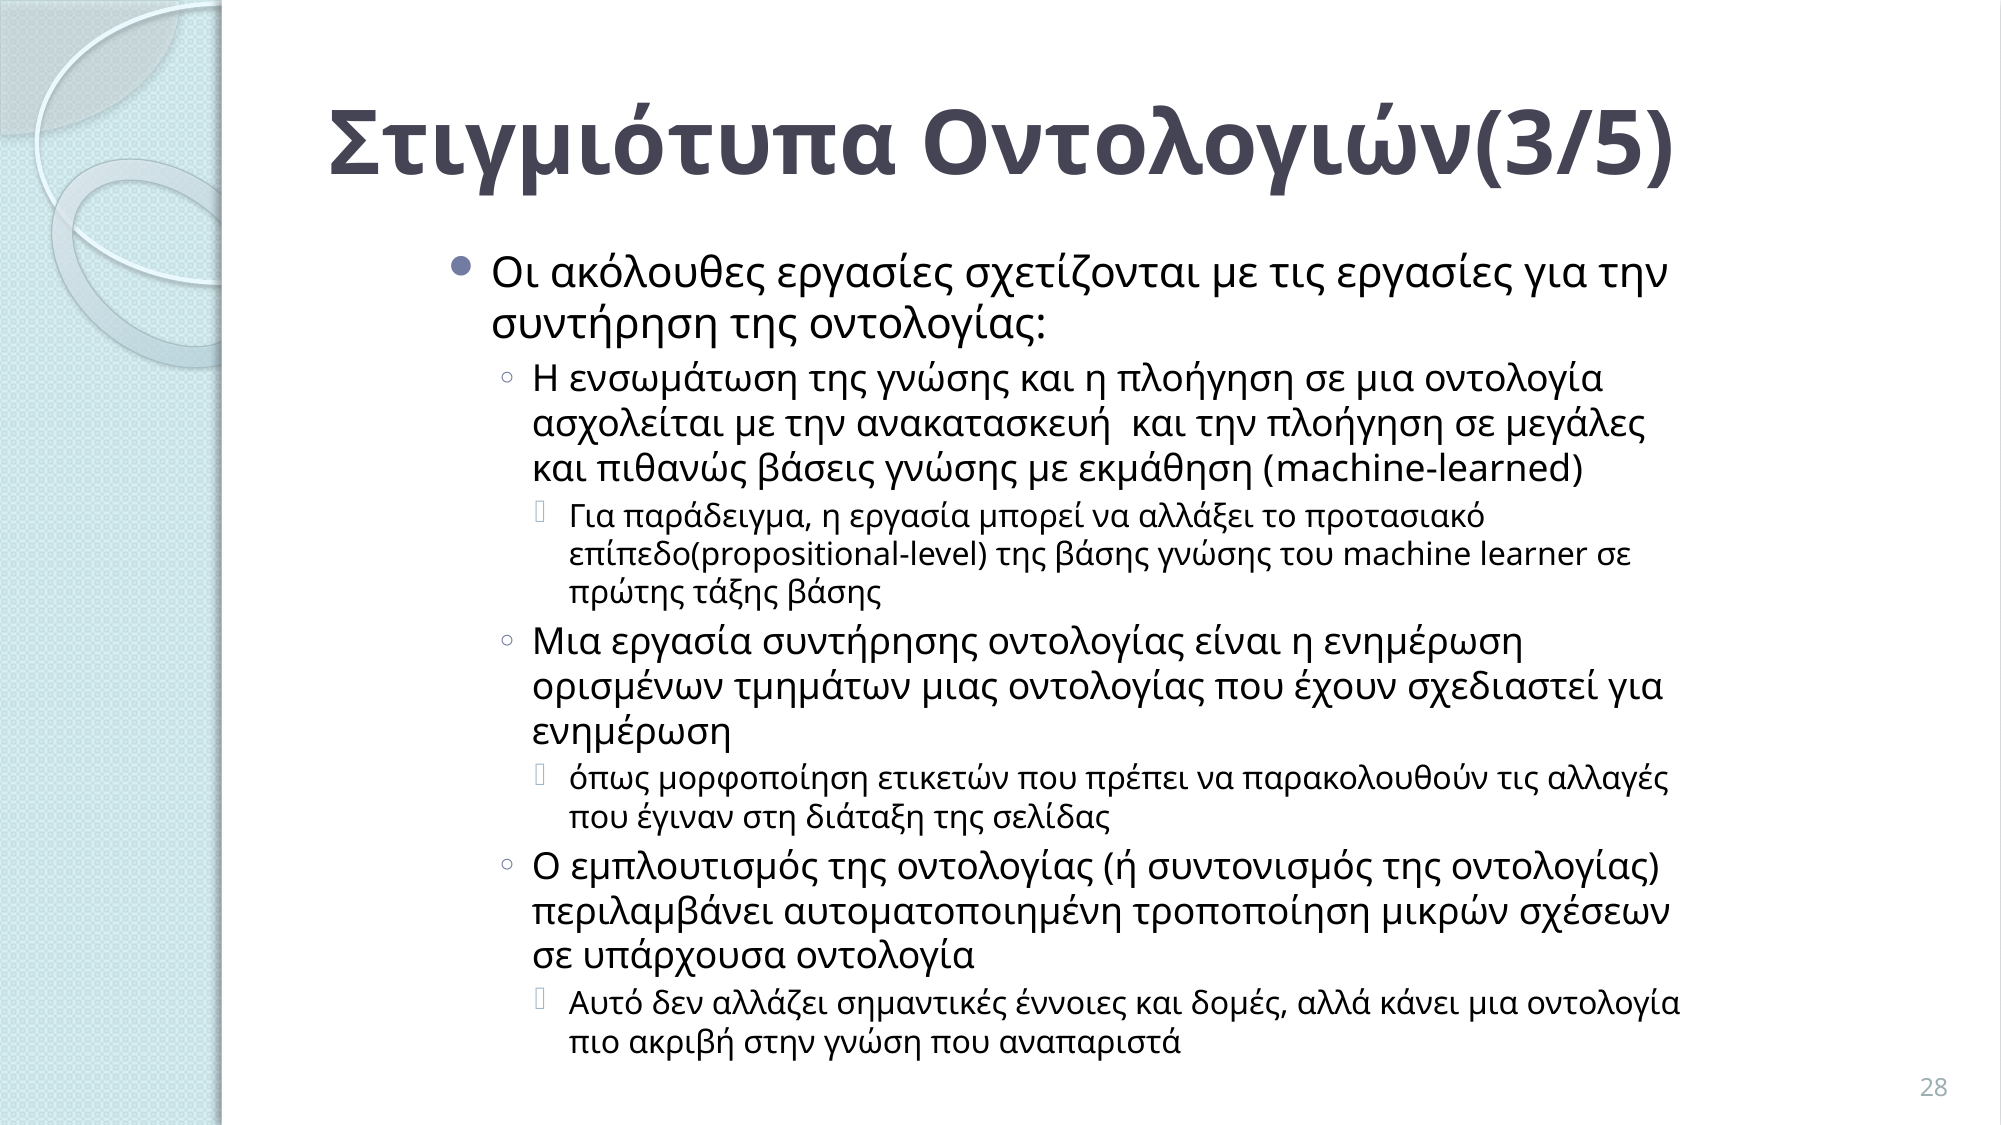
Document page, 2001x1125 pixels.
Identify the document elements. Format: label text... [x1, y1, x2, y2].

slide_number 28 [1883, 1034, 1984, 1113]
title Στιγμιότυπα Οντολογιών(3/5) [313, 45, 1954, 233]
list Οι ακόλουθες εργασίες σχετίζονται με τις εργασίες για την συντήρηση της οντολογίας: Η ενσωμάτωση της γνώσης και η πλοήγηση σε μια οντολογία ασχολείται με την ανακατασκευή και την πλοήγηση σε μεγάλες και πιθανώς βάσεις γνώσης με εκμάθηση (machine-learned) Για παράδειγμα, η εργασία μπορεί να αλλάξει το προτασιακό επίπεδο(propositional-level) της βάσης γνώσης του machine learner σε πρώτης τάξης βάσης Μια εργασία συντήρησης οντολογίας είναι η ενημέρωση ορισμένων τμημάτων μιας οντολογίας που έχουν σχεδιαστεί για ενημέρωση όπως μορφοποίηση ετικετών που πρέπει να παρακολουθούν τις αλλαγές που έγιναν στη διάταξη της σελίδας Ο εμπλουτισμός της οντολογίας (ή συντονισμός της οντολογίας) περιλαμβάνει αυτοματοποιημένη τροποποίηση μικρών σχέσεων σε υπάρχουσα οντολογία Αυτό δεν αλλάζει σημαντικές έννοιες και δομές, αλλά κάνει μια οντολογία πιο ακριβή στην γνώση που αναπαριστά [421, 237, 1716, 1071]
